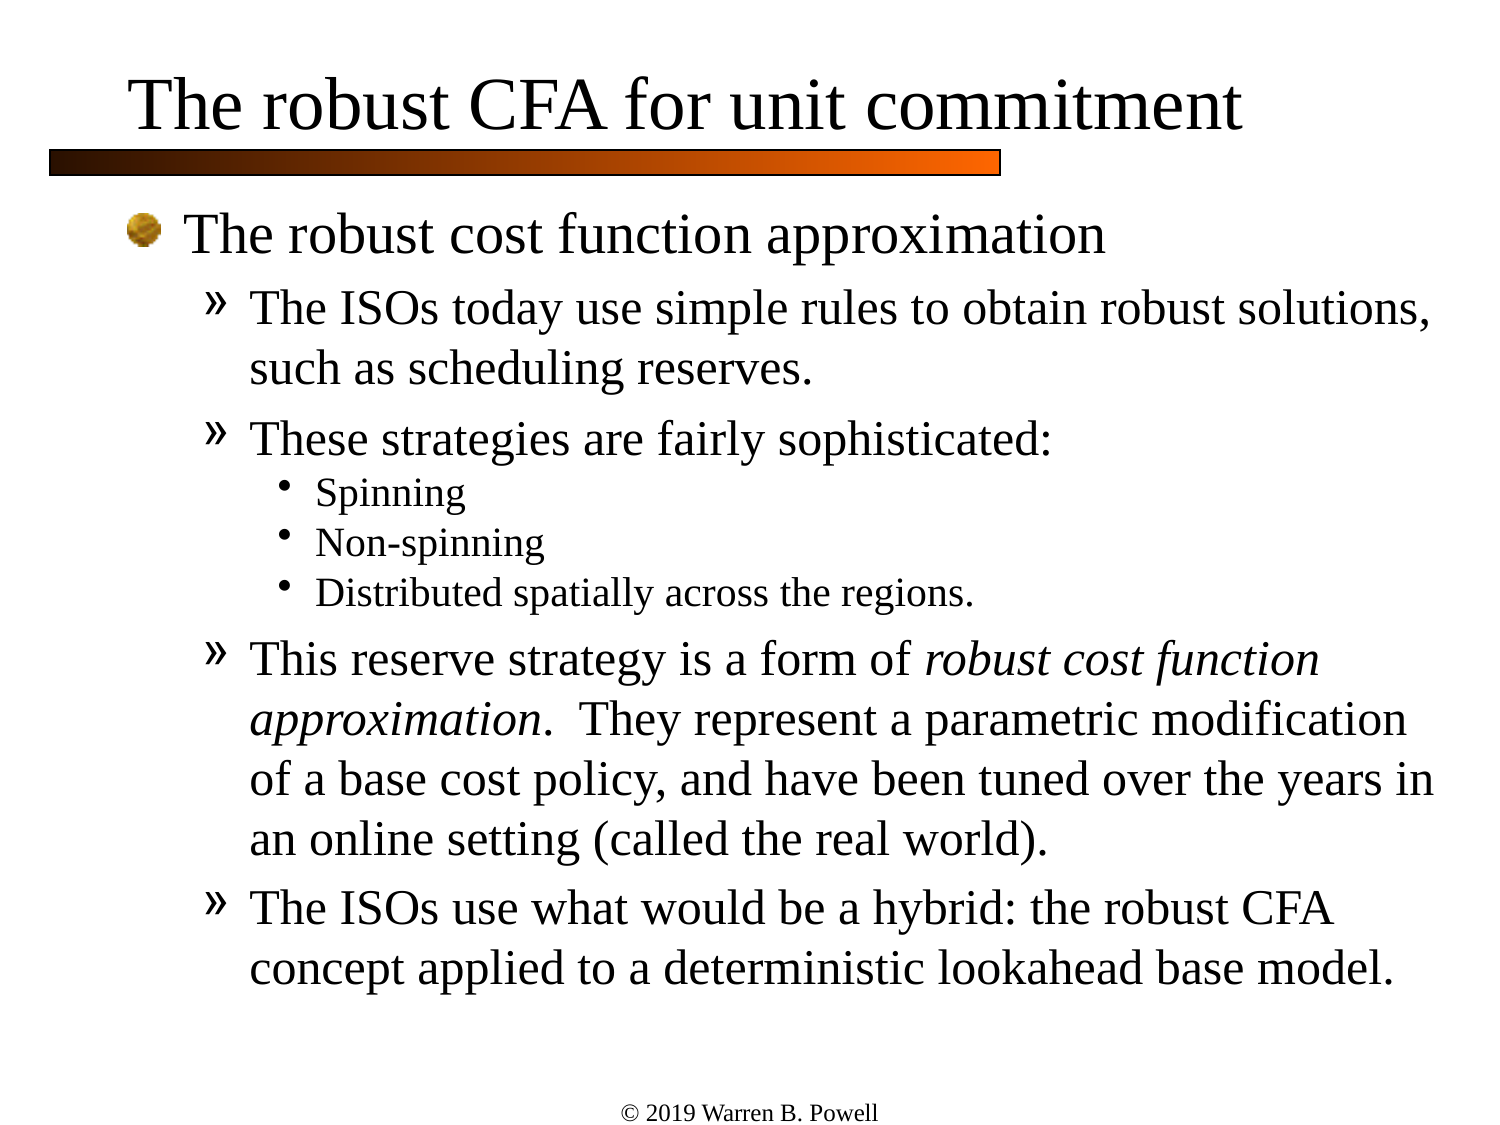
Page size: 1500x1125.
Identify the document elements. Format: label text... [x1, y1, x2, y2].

list The robust cost function approximation The ISOs today use simple rules to obtain robust solutions, such as scheduling reserves. These strategies are fairly sophisticated: Spinning Non-spinning Distributed spatially across the regions. This reserve strategy is a form of robust cost function approximation. They represent a parametric modification of a base cost policy, and have been tuned over the years in an online setting (called the real world). The ISOs use what would be a hybrid: the robust CFA concept applied to a deterministic lookahead base model. [112, 187, 1453, 1000]
footer © 2019 Warren B. Powell [512, 1088, 988, 1125]
picture [127, 213, 161, 247]
title The robust CFA for unit commitment [112, 50, 1388, 150]
